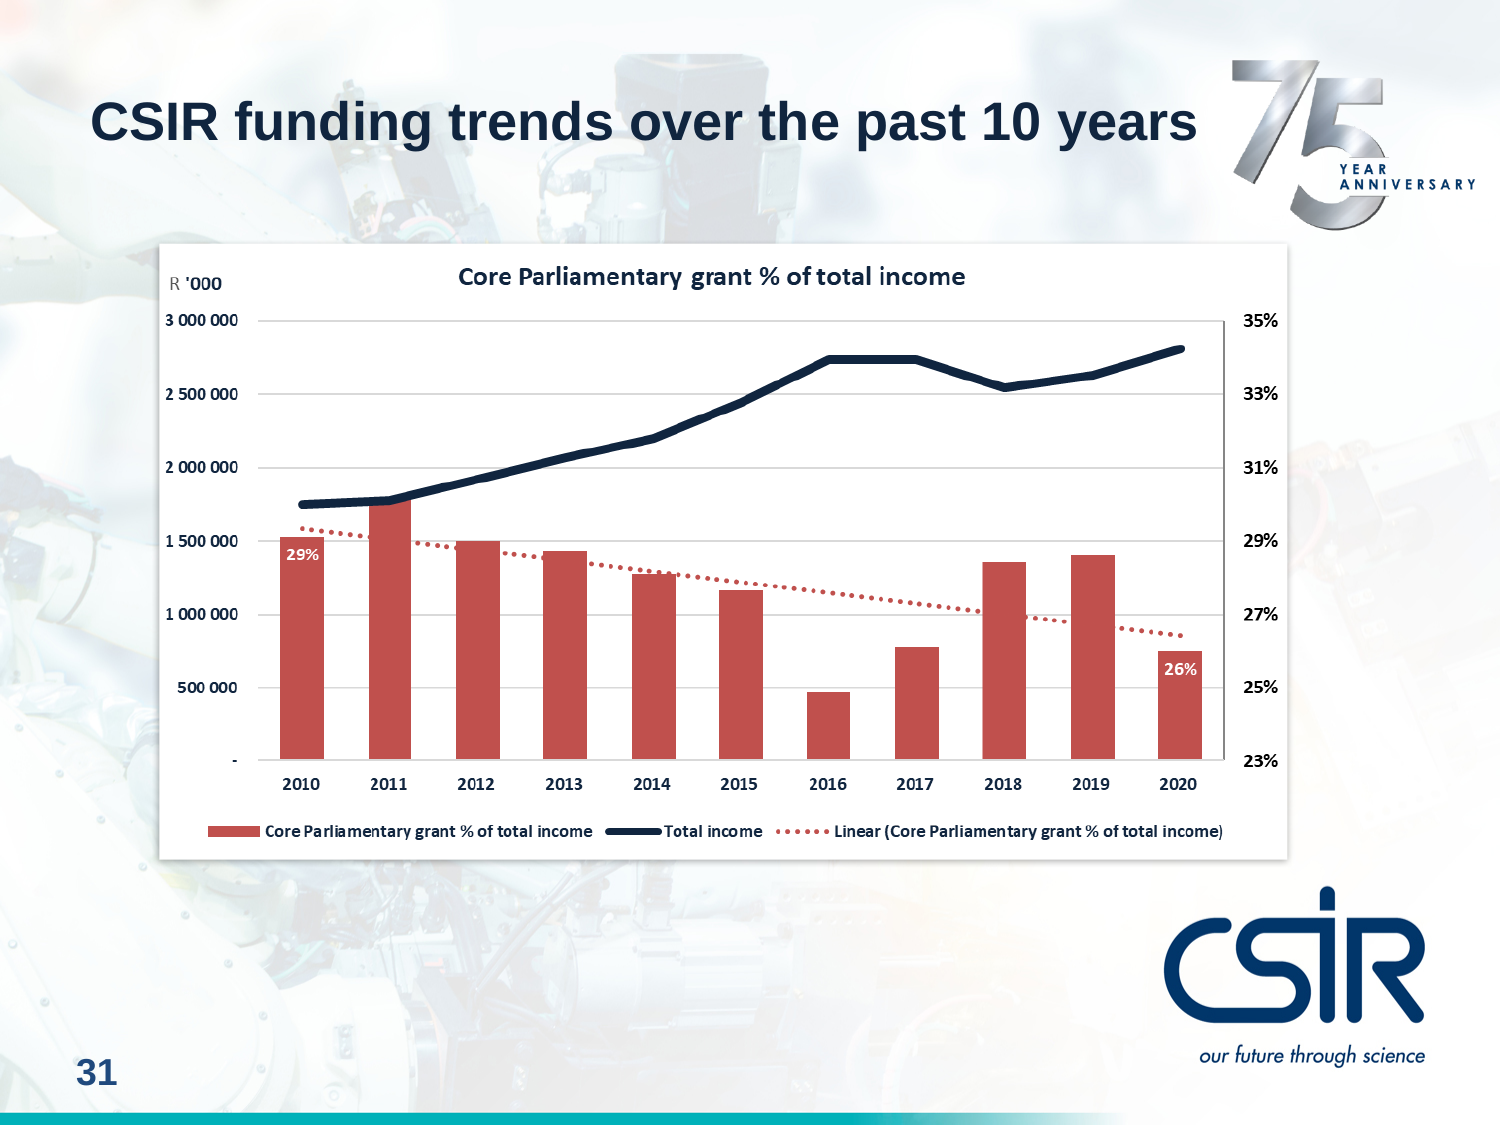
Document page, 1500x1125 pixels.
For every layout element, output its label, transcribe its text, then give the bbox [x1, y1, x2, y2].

picture [0, 0, 1500, 1125]
title CSIR funding trends over the past 10 years [75, 25, 1425, 213]
